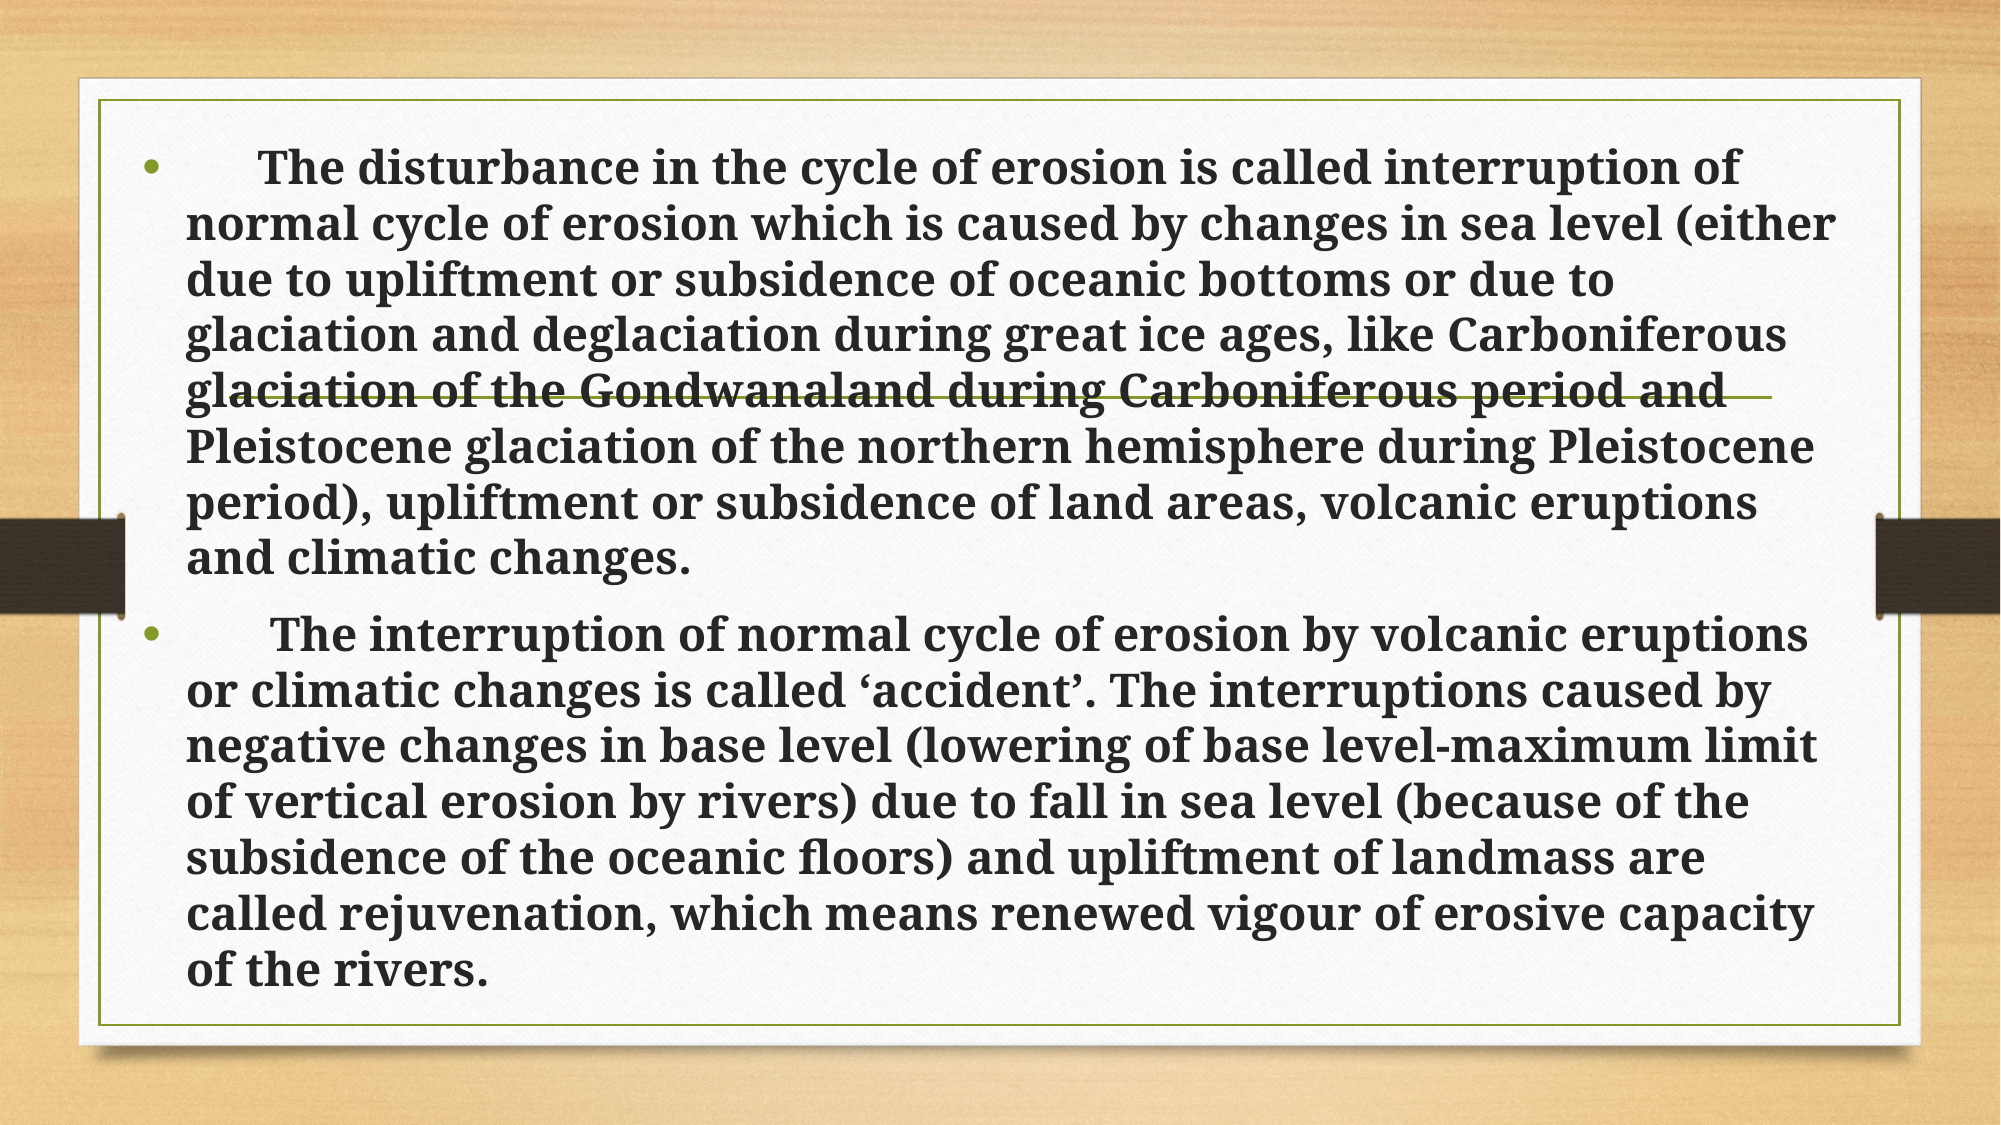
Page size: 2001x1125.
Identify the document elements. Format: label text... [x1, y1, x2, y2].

list The disturbance in the cycle of erosion is called interruption of normal cycle of erosion which is caused by changes in sea level (either due to upliftment or subsidence of oceanic bottoms or due to glaciation and deglaciation during great ice ages, like Carboniferous glaciation of the Gondwanaland during Carboniferous period and Pleistocene glaciation of the northern hemisphere dur­ing Pleistocene period), upliftment or subsidence of land areas, volcanic eruptions and climatic changes. The interruption of normal cycle of erosion by vol­canic eruptions or climatic changes is called ‘accident’. The interruptions caused by negative changes in base level (lowering of base level-maximum limit of verti­cal erosion by rivers) due to fall in sea level (because of the subsidence of the oceanic floors) and upliftment of landmass are called rejuvenation, which means renewed vigour of erosive capacity of the rivers. [127, 130, 1873, 1005]
picture [0, 0, 2001, 1125]
